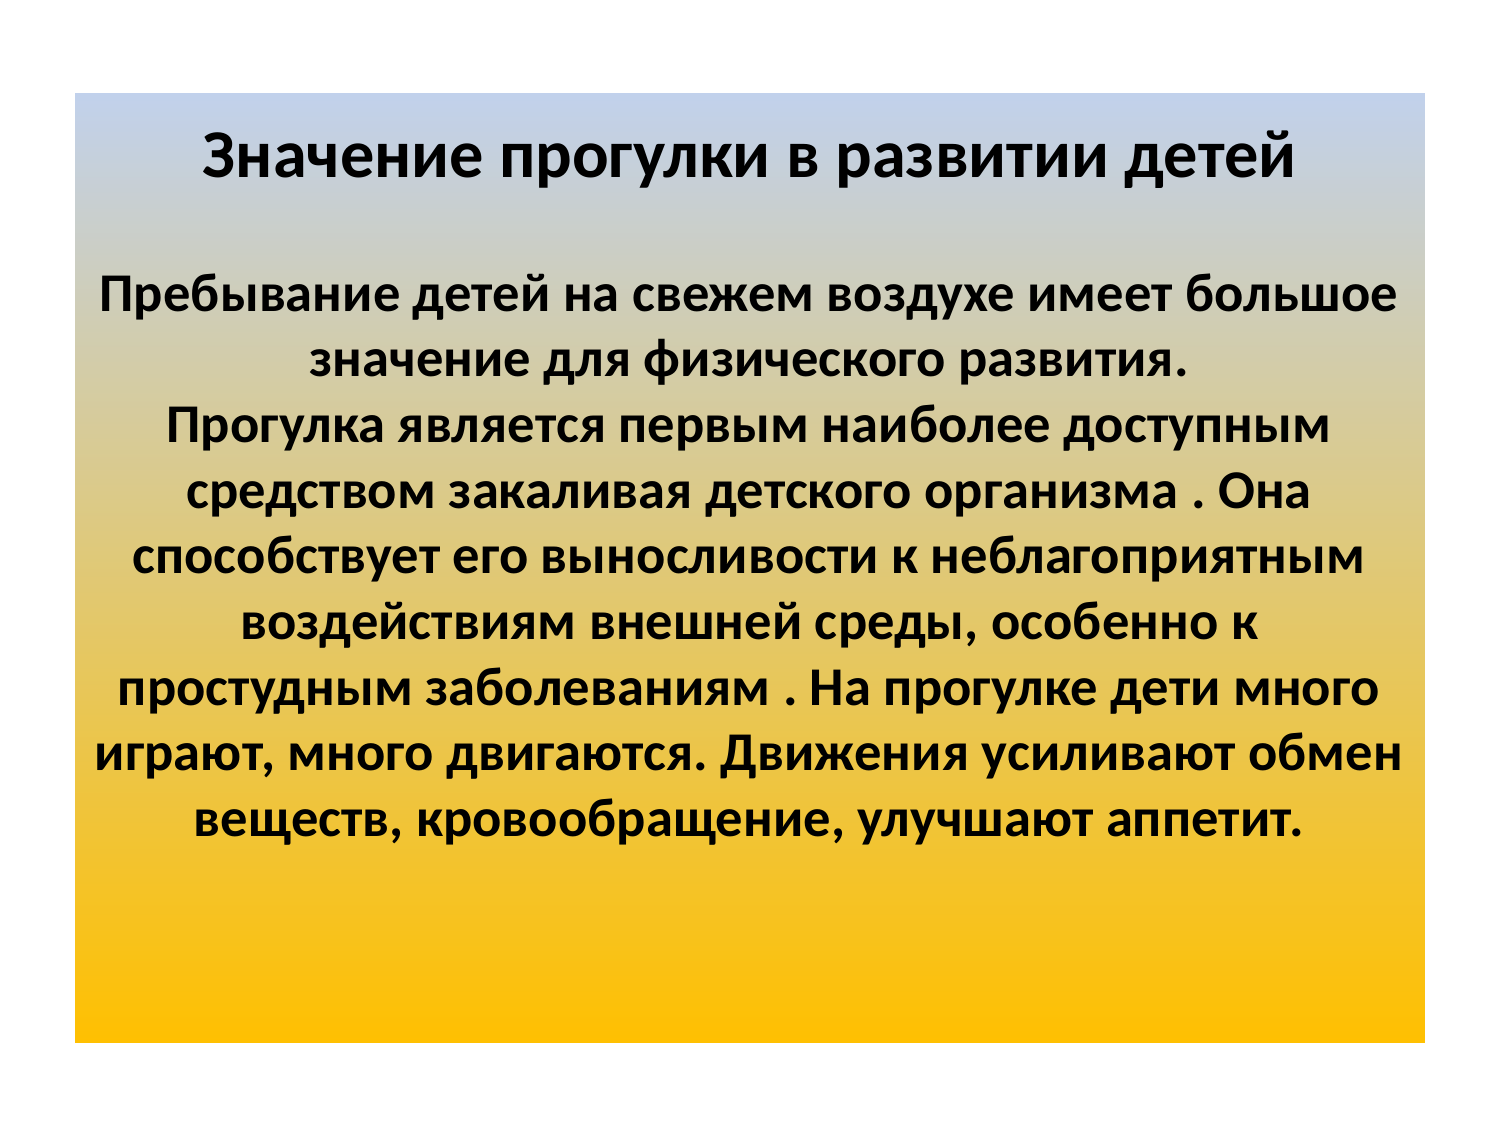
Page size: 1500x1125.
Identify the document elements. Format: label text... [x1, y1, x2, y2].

title Значение прогулки в развитии детей Пребывание детей на свежем воздухе имеет большое значение для физического развития. Прогулка является первым наиболее доступным средством закаливая детского организма . Она способствует его выносливости к неблагоприятным воздействиям внешней среды, особенно к простудным заболеваниям . На прогулке дети много играют, много двигаются. Движения усиливают обмен веществ, кровообращение, улучшают аппетит. [75, 93, 1425, 1043]
